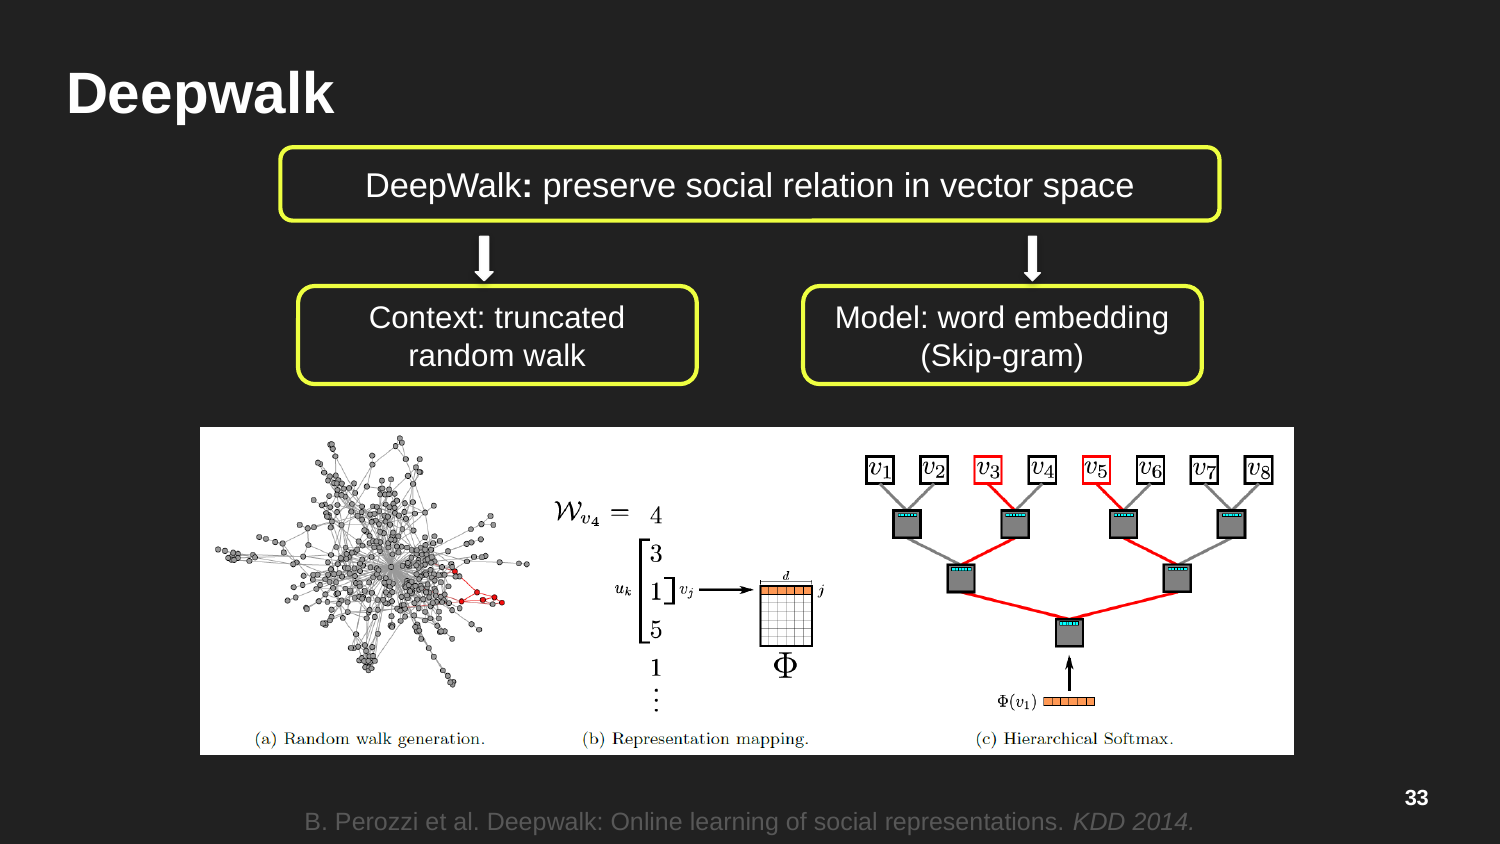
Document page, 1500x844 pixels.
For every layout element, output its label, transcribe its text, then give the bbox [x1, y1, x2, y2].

text_box Context: truncated random walk [295, 283, 699, 387]
text_box Deepwalk [51, 40, 1449, 135]
text_box [474, 235, 494, 282]
text_box B. Perozzi et al. Deepwalk: Online learning of social representations. KDD 2014. [200, 798, 1300, 843]
text_box [1023, 235, 1042, 282]
slide_number 33 [1389, 764, 1480, 830]
text_box DeepWalk: preserve social relation in vector space [278, 145, 1222, 223]
text_box Model: word embedding (Skip-gram) [800, 283, 1204, 387]
picture [200, 427, 1294, 756]
